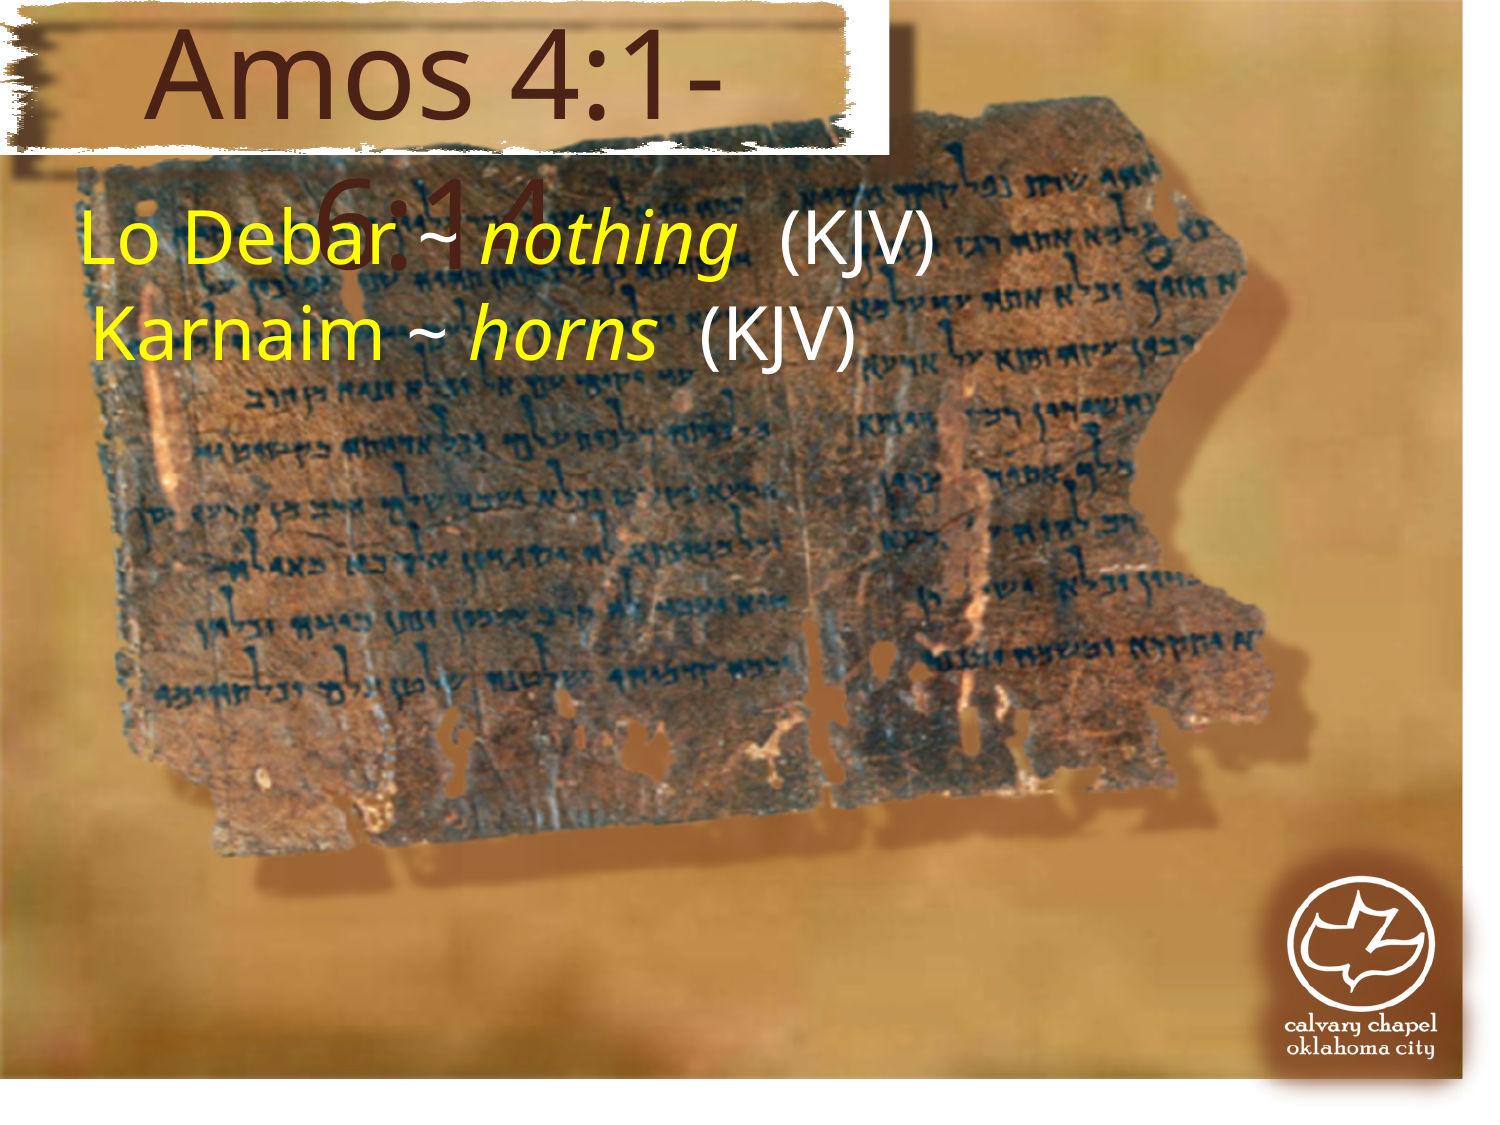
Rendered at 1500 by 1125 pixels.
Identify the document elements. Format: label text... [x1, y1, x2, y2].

text_box Lo Debar ~ nothing (KJV) [62, 181, 1425, 287]
text_box Karnaim ~ horns (KJV) [75, 278, 1194, 383]
text_box Amos 4:1-6:14 [16, 163, 855, 303]
picture [0, 0, 1500, 1125]
